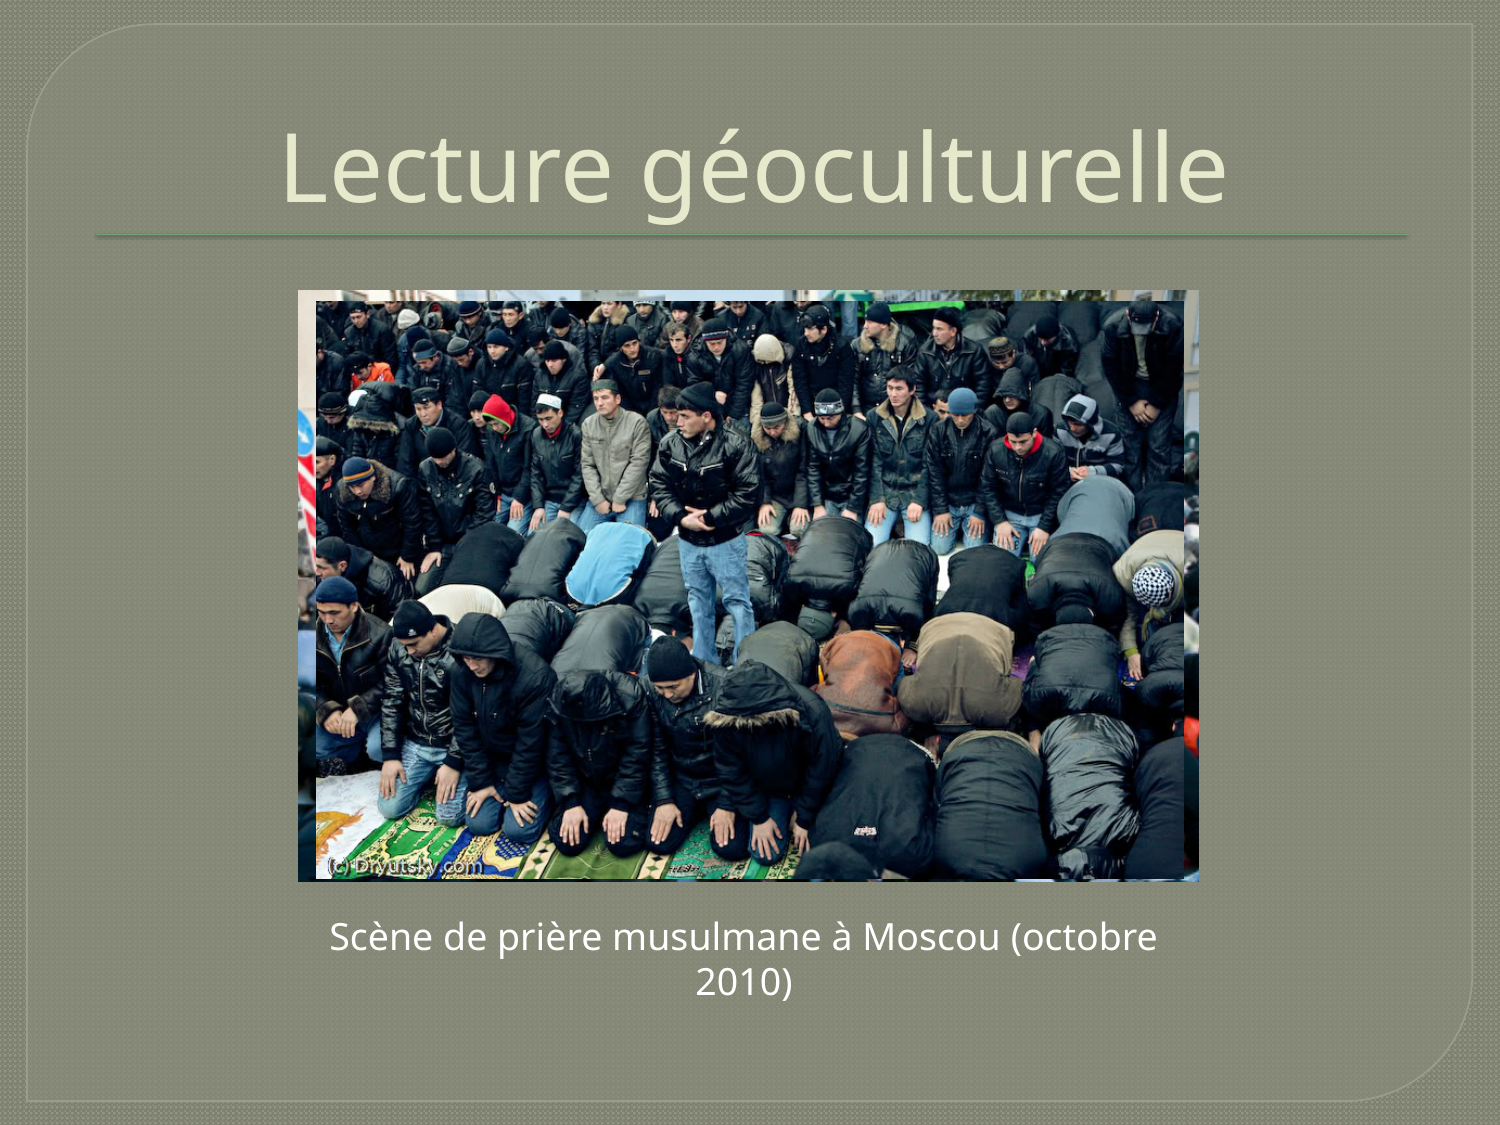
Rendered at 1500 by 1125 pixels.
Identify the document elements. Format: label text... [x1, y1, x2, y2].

title Lecture géoculturelle [75, 41, 1425, 230]
text_box Scène de prière musulmane à Moscou (octobre 2010) [265, 905, 1223, 1010]
picture [297, 290, 1200, 882]
